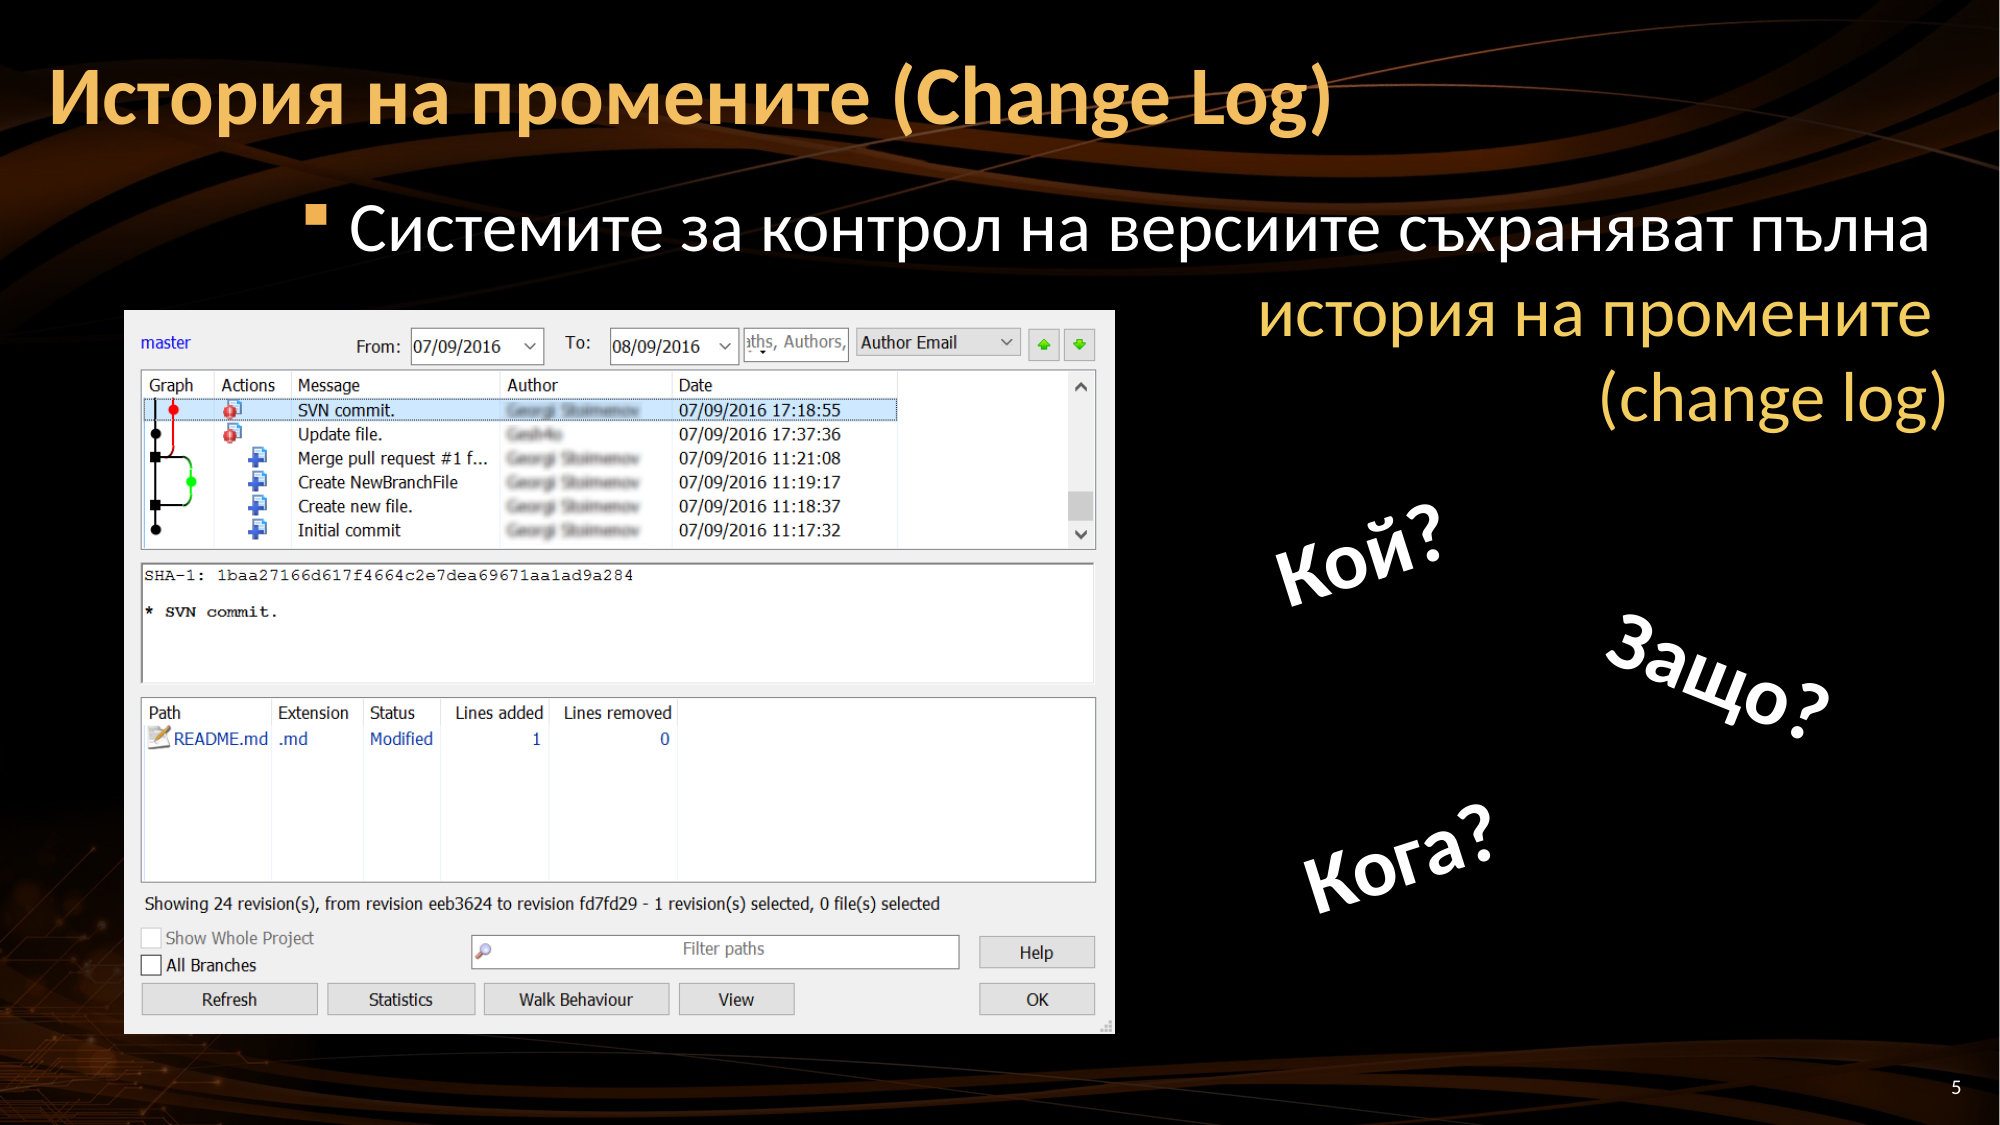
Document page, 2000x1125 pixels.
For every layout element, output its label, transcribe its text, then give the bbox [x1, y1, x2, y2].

text_box Защо? [1572, 567, 1872, 777]
title История на промените (Change Log) [30, 6, 1968, 189]
text_box Кой? [1212, 453, 1511, 647]
picture [0, 0, 2000, 1125]
list Системите за контрол на версиите съхраняват пълна история на промените (change log) [31, 189, 1968, 1089]
slide_number 5 [1897, 1070, 1968, 1103]
text_box Кога? [1252, 756, 1551, 950]
